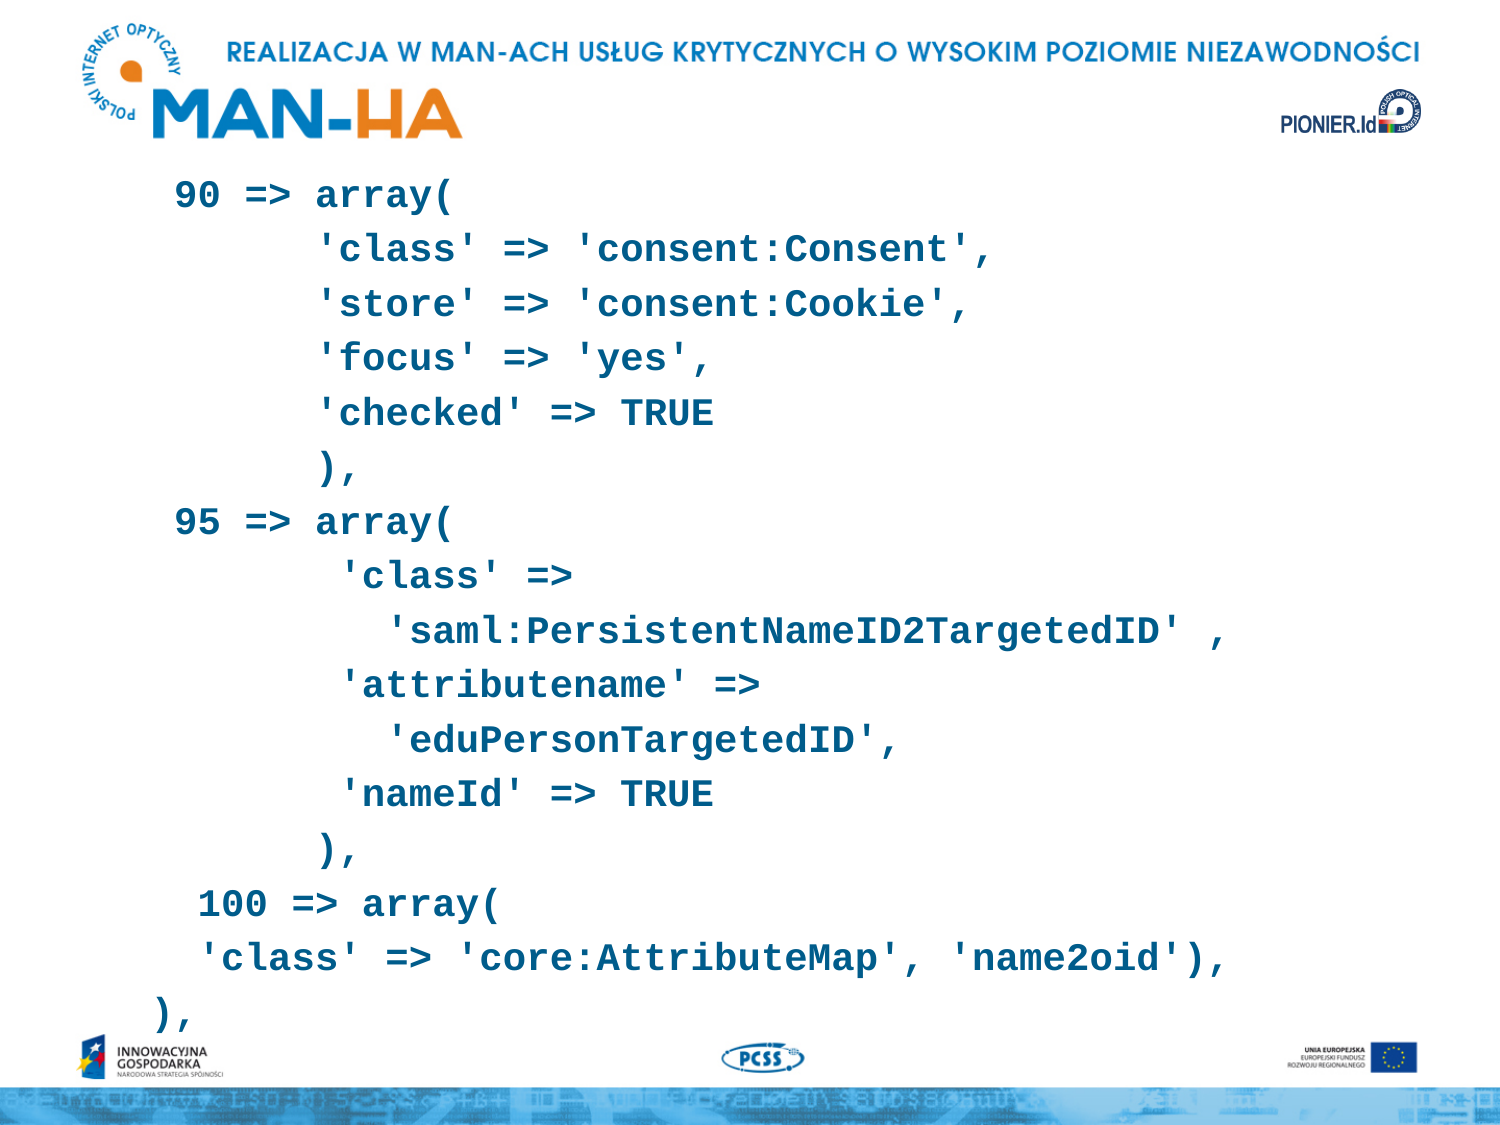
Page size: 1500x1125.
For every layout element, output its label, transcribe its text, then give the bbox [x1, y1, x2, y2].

list 90 => array( 'class' => 'consent:Consent', 'store' => 'consent:Cookie', 'focus' => 'yes', 'checked' => TRUE ), 95 => array( 'class' => 'saml:PersistentNameID2TargetedID' , 'attributename' => 'eduPersonTargetedID', 'nameId' => TRUE ), 100 => array( 'class' => 'core:AttributeMap', 'name2oid'), ), [112, 160, 1459, 1045]
picture [0, 0, 1500, 1125]
